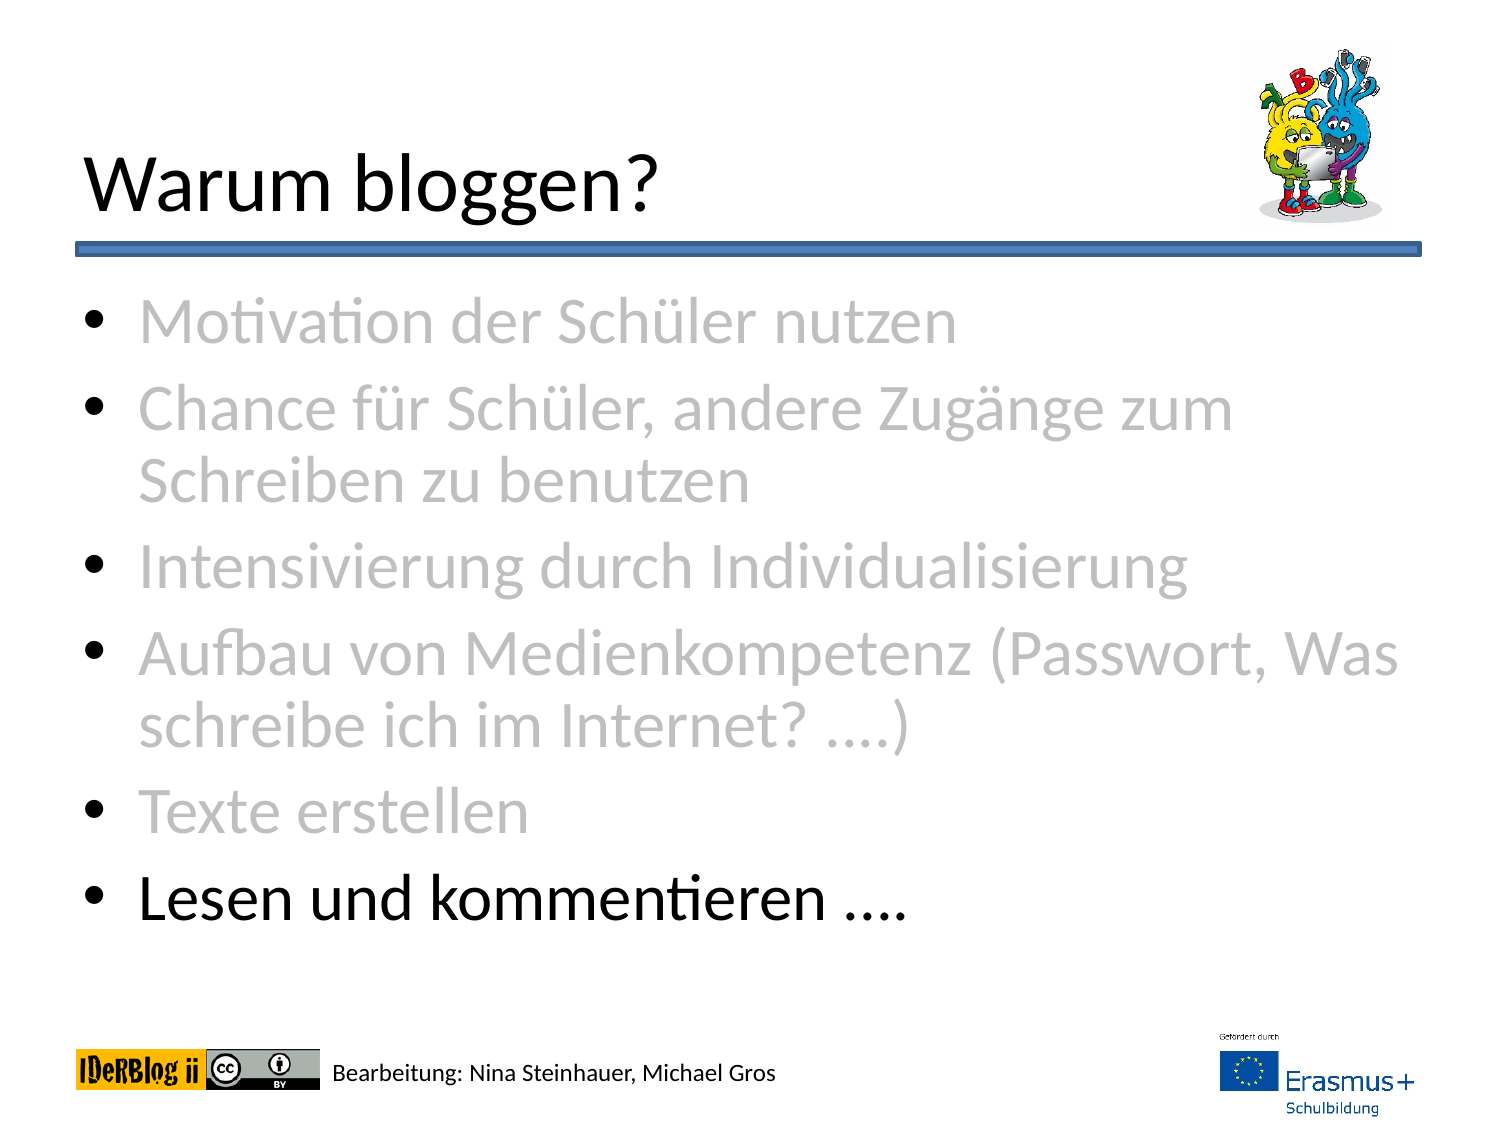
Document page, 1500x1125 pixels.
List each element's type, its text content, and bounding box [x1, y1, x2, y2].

picture [76, 1049, 320, 1090]
picture [1246, 39, 1392, 229]
picture [1208, 1028, 1425, 1125]
title Warum bloggen? [75, 113, 1012, 245]
list Motivation der Schüler nutzen Chance für Schüler, andere Zugänge zum Schreiben zu benutzen Intensivierung durch Individualisierung Aufbau von Medienkompetenz (Passwort, Was schreibe ich im Internet? ....) Texte erstellen Lesen und kommentieren .... [74, 278, 1426, 1006]
